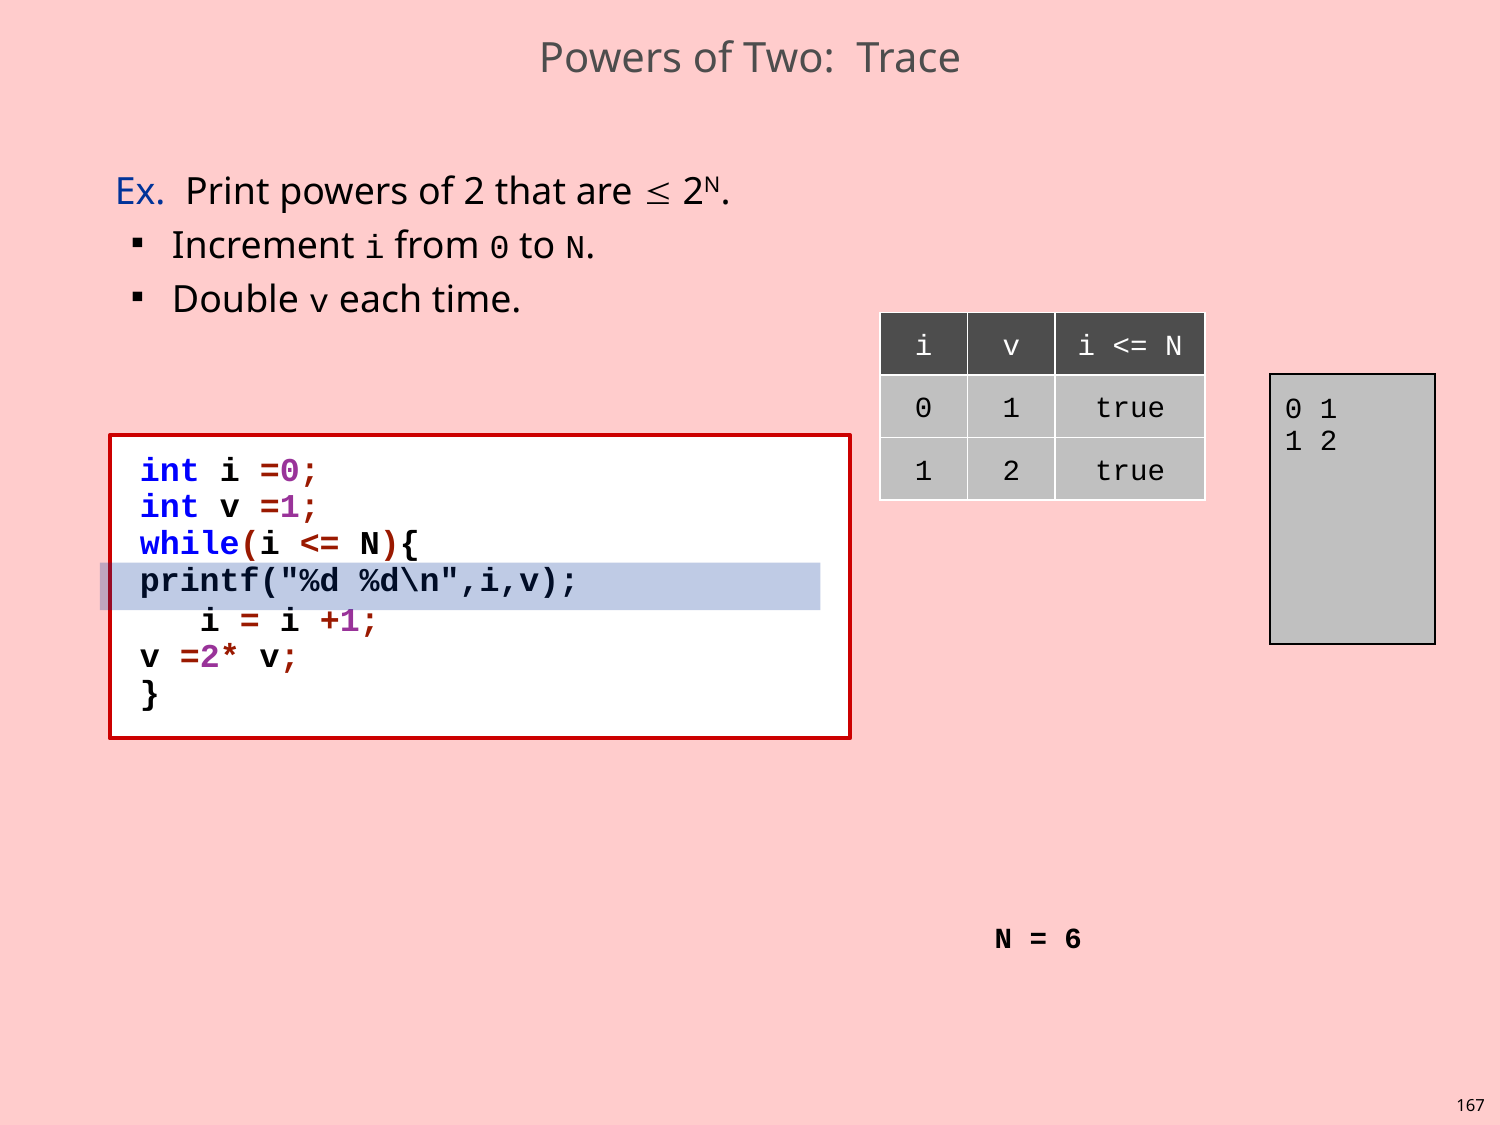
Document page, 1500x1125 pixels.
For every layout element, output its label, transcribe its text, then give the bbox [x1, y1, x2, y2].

slide_number 167 [1187, 1087, 1500, 1125]
text_box 1 [879, 437, 967, 500]
text_box i [879, 312, 967, 375]
text_box 0 1 1 2 [1269, 374, 1436, 644]
text_box 1 [967, 375, 1054, 437]
text_box v [967, 312, 1054, 375]
list Ex. Print powers of 2 that are  2N. Increment i from 0 to N. Double v each time. [99, 149, 1388, 1038]
text_box 0 [879, 375, 967, 437]
text_box int i =0; int v =1; while(i <= N){ printf("%d %d\n",i,v); i = i +1; v =2* v; } [108, 433, 852, 740]
text_box true [1054, 375, 1205, 437]
text_box true [1054, 437, 1205, 500]
title Powers of Two: Trace [0, 24, 1500, 101]
text_box N = 6 [979, 912, 1098, 963]
text_box i <= N [1054, 312, 1205, 375]
text_box [99, 562, 821, 611]
text_box 2 [967, 437, 1054, 500]
